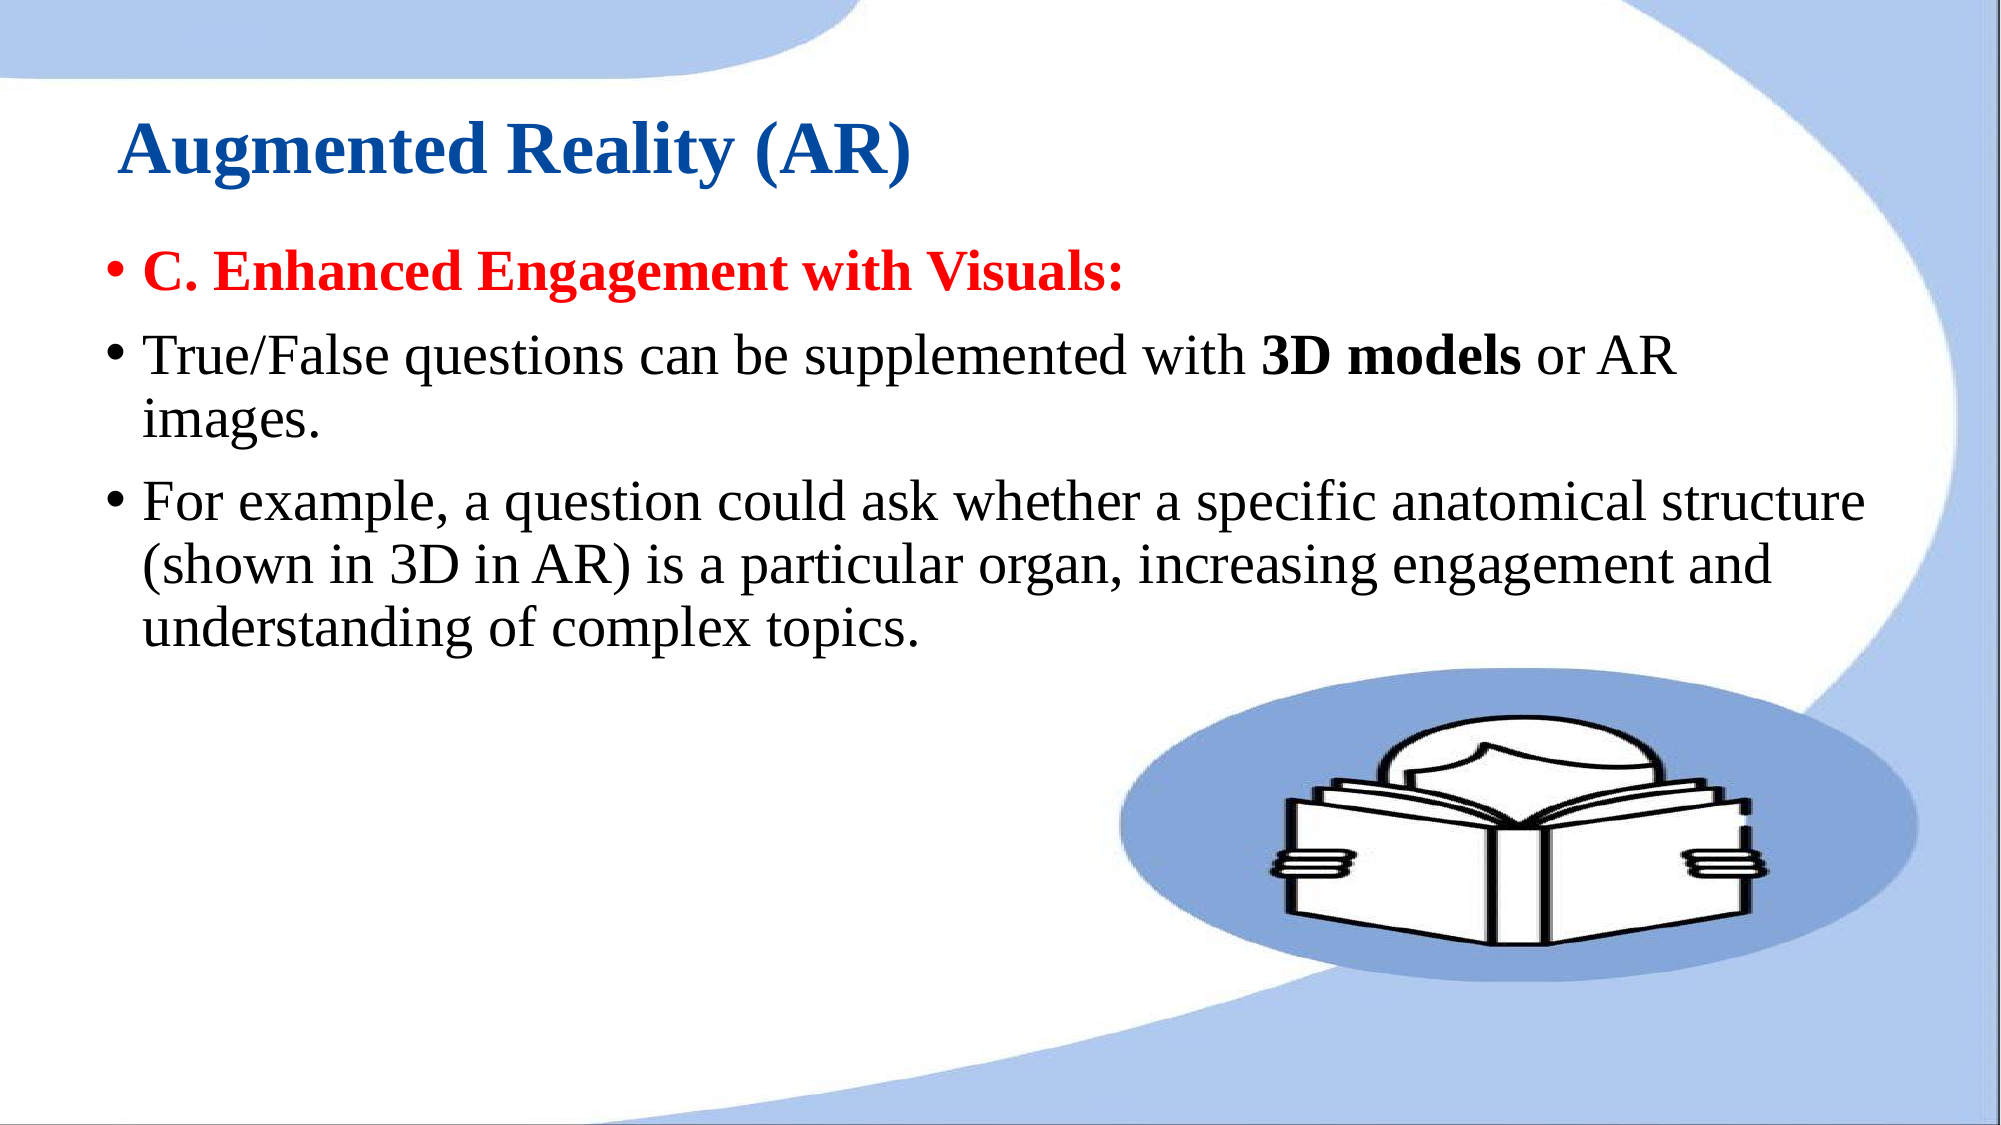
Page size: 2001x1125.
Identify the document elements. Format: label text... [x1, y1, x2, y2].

title Augmented Reality (AR) [102, 54, 1898, 232]
list C. Enhanced Engagement with Visuals: True/False questions can be supplemented with 3D models or AR images. For example, a question could ask whether a specific anatomical structure (shown in 3D in AR) is a particular organ, increasing engagement and understanding of complex topics. [90, 232, 1886, 799]
picture [0, 0, 2001, 1125]
